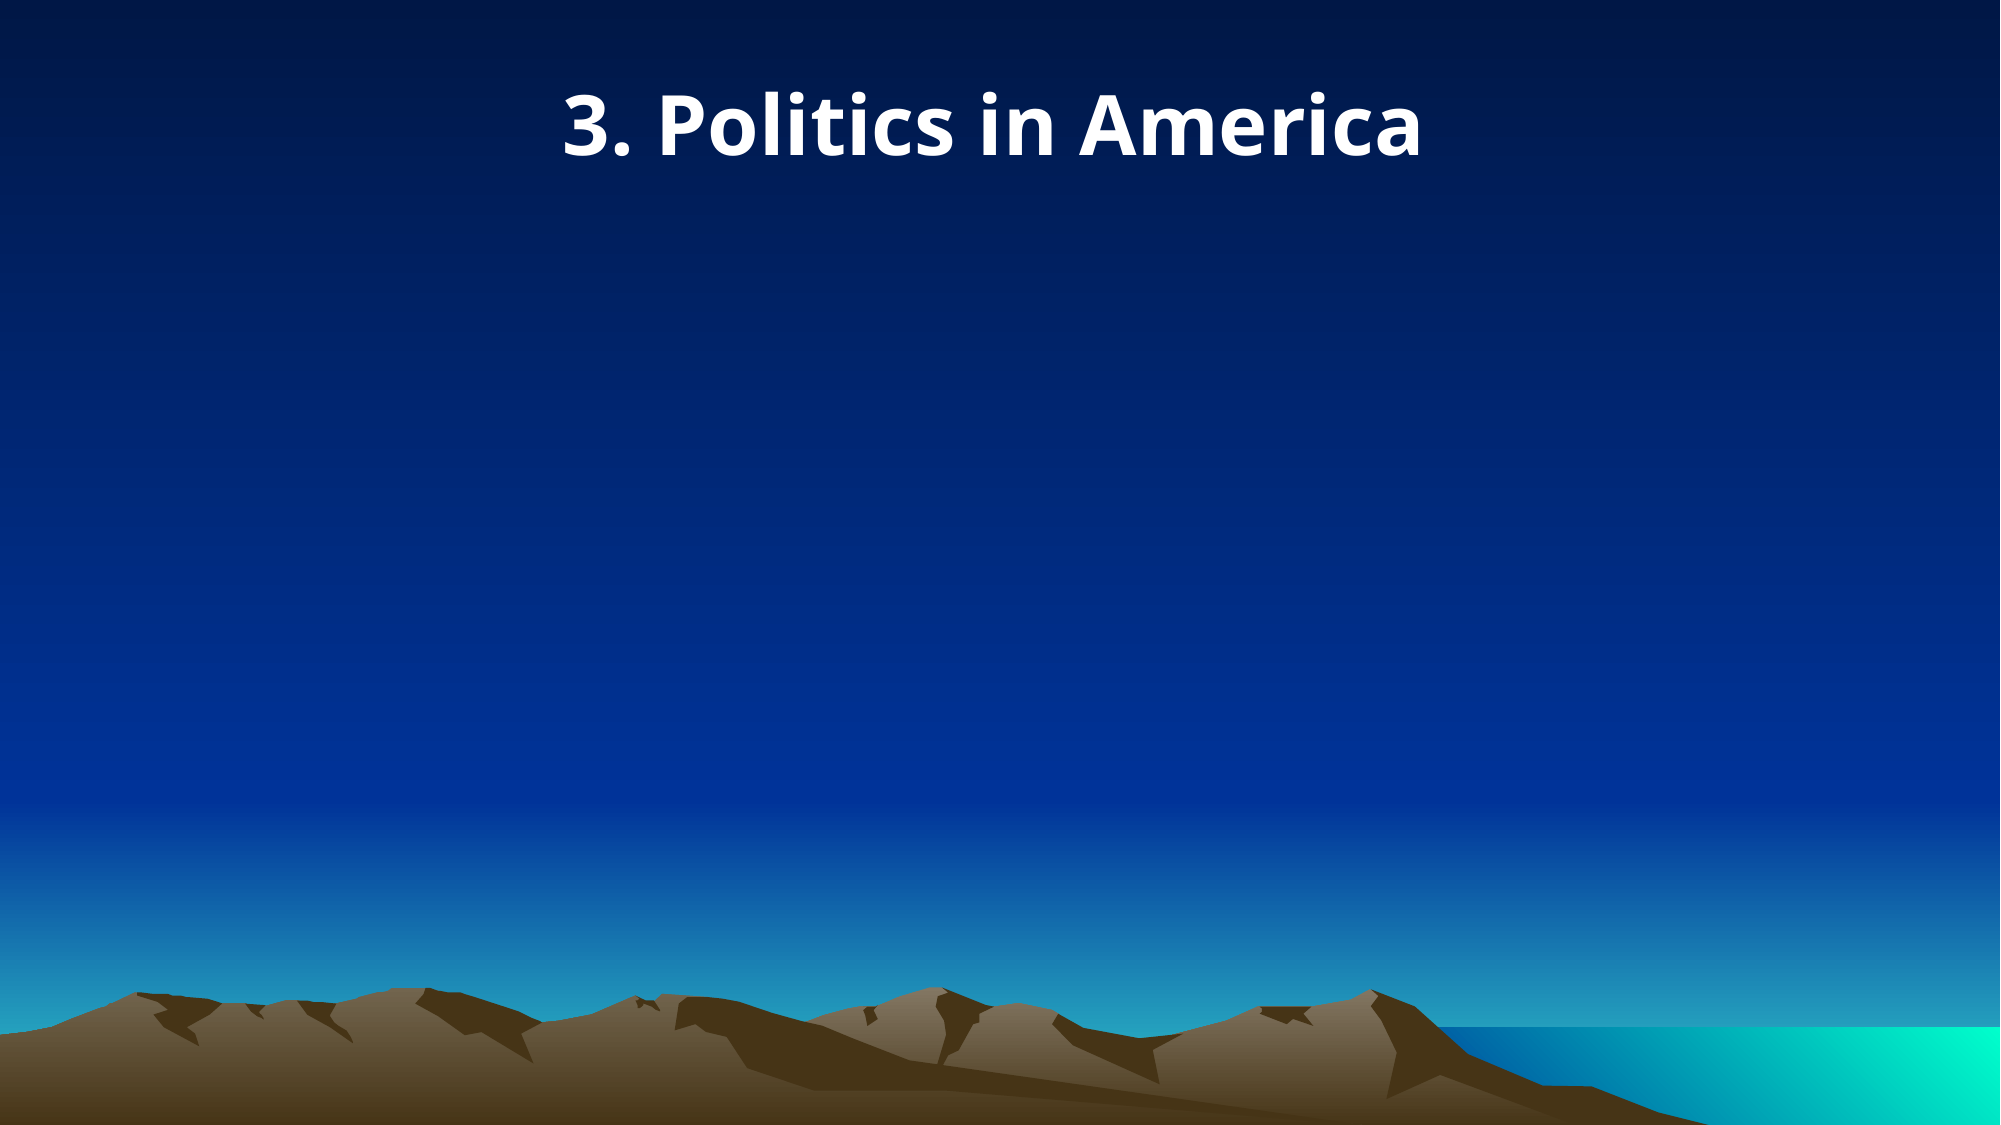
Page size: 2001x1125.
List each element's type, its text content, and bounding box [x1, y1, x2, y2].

text_box 3. Politics in America [12, 49, 1975, 875]
